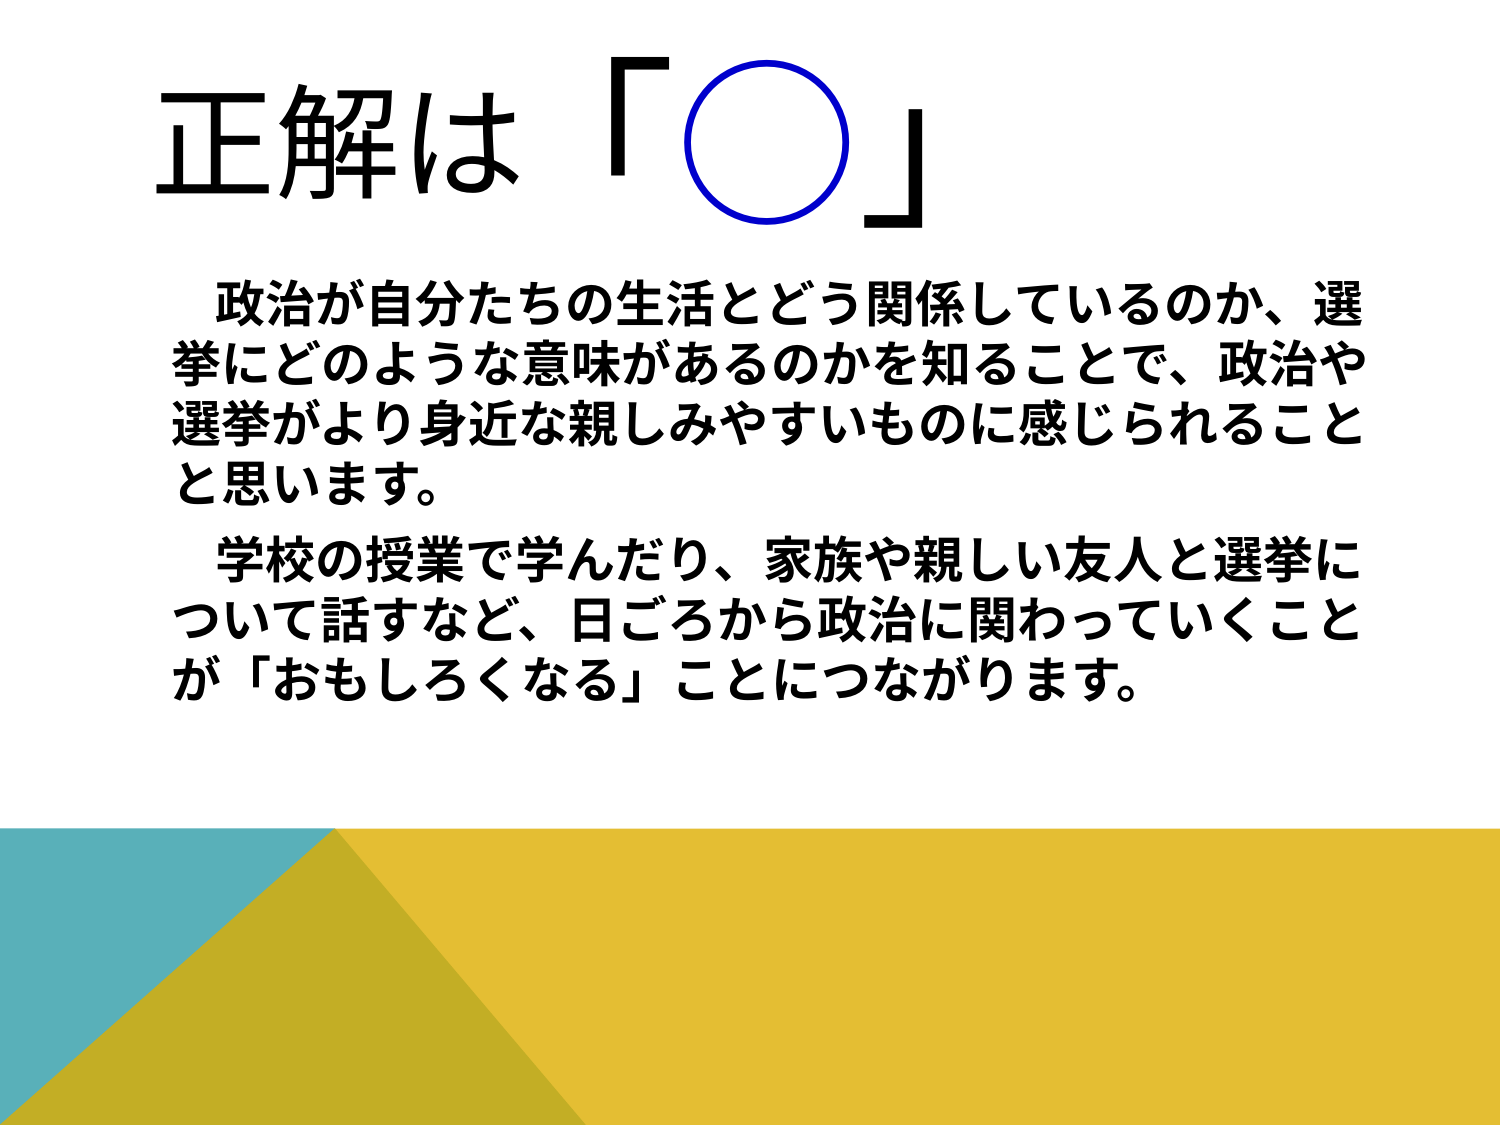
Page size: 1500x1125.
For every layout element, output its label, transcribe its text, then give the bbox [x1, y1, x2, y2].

text_box 「○」 [477, 94, 1105, 180]
text_box 政治が自分たちの生活とどう関係しているのか、選挙にどのような意味があるのかを知ることで、政治や選挙がより身近な親しみやすいものに感じられることと思います。 学校の授業で学んだり、家族や親しい友人と選挙について話すなど、日ごろから政治に関わっていくことが「おもしろくなる」ことにつながります。 [100, 180, 1400, 801]
title 正解は [135, 94, 477, 180]
